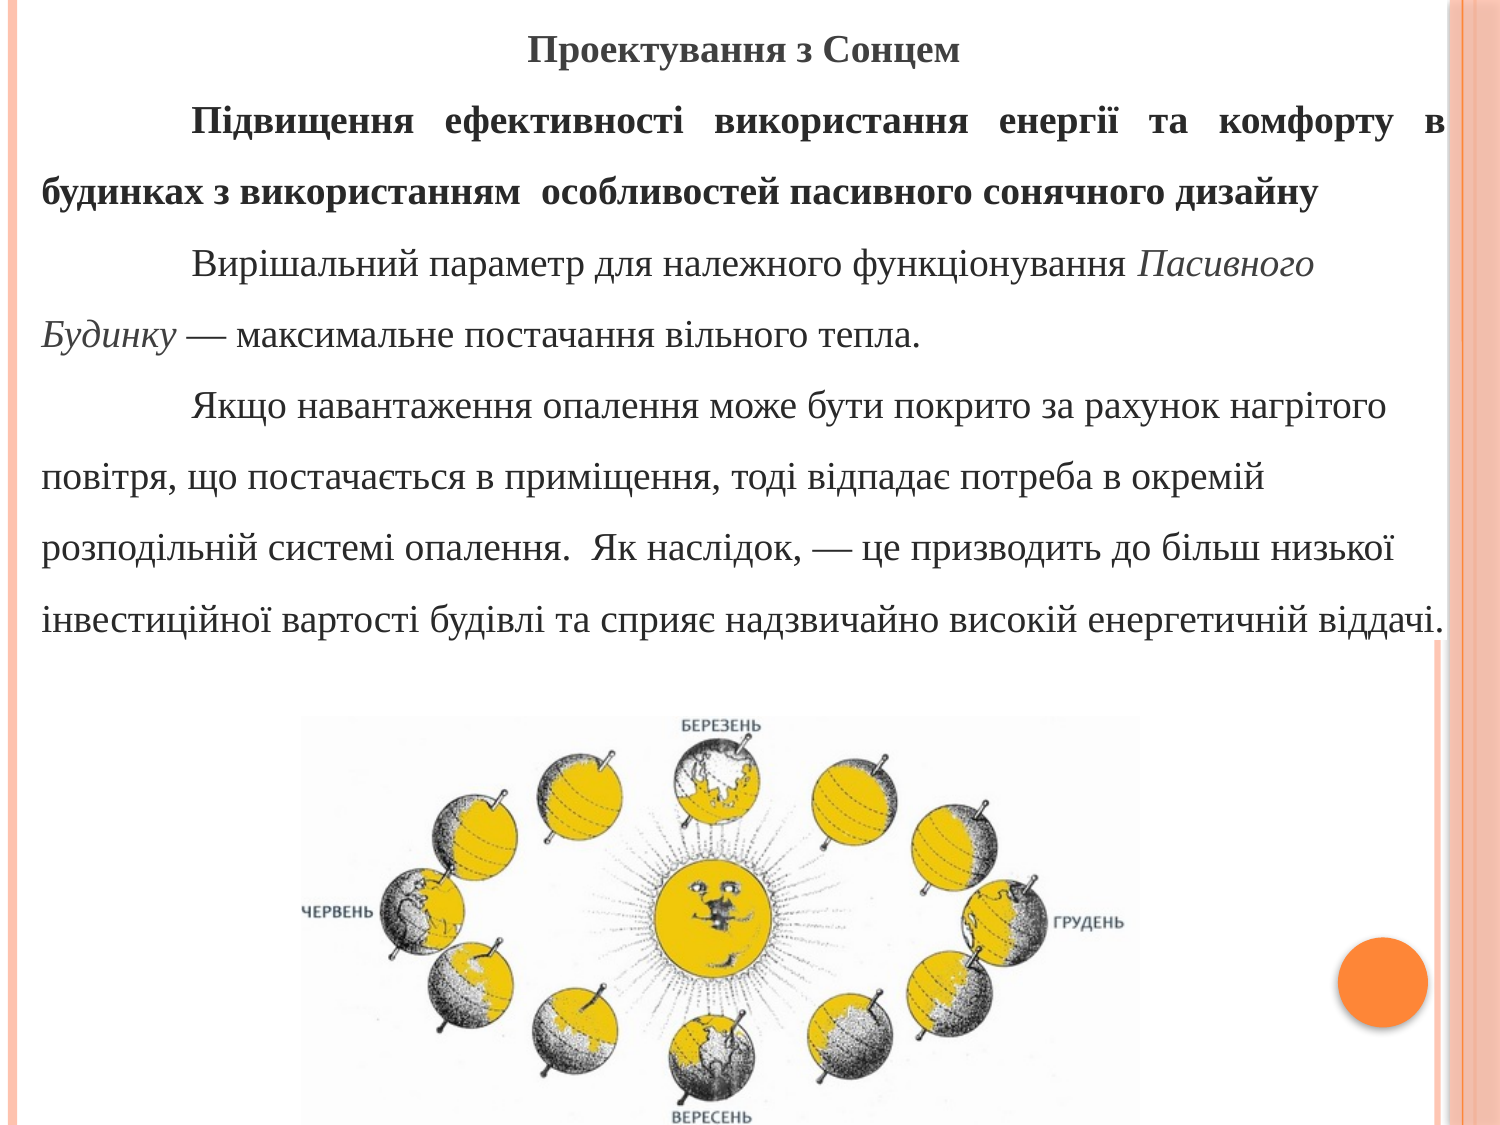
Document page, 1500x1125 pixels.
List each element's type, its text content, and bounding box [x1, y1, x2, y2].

text_box Проектування з Сонцем Підвищення ефективності використання енергії та комфорту в будинках з використанням особливостей пасивного сонячного дизайну Вирішальний параметр для належного функціонування Пасивного Будинку — максимальне постачання вільного тепла. Якщо навантаження опалення може бути покрито за рахунок нагрітого повітря, що постачається в приміщення, тоді відпадає потреба в окремій розподільній системі опалення. Як наслідок, — це призводить до більш низької інвестиційної вартості будівлі та сприяє надзвичайно високій енергетичній віддачі. [41, 0, 1447, 640]
picture [300, 715, 1141, 1125]
